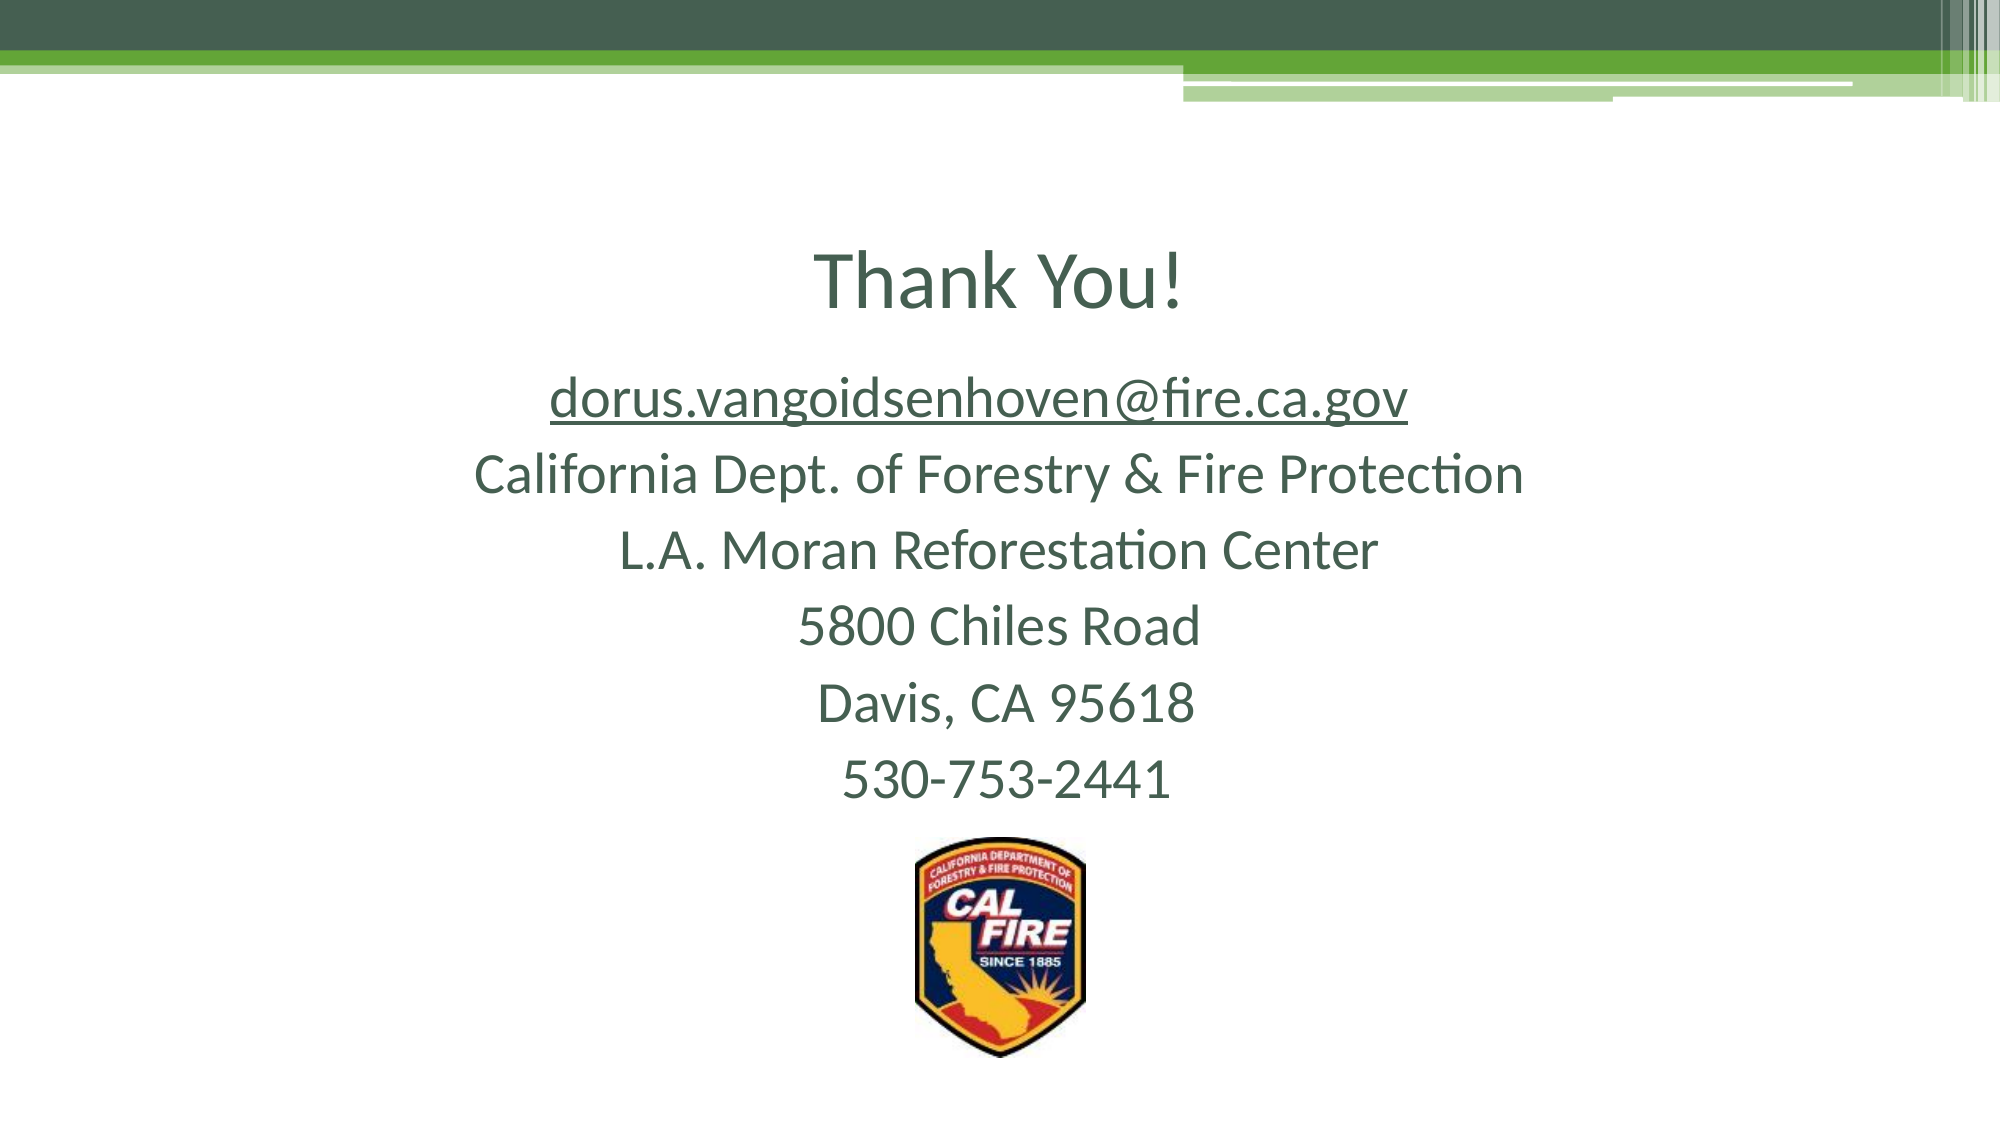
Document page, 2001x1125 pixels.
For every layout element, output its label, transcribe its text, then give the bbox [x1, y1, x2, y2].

title Thank You! [99, 187, 1900, 363]
list dorus.vangoidsenhoven@fire.ca.gov California Dept. of Forestry & Fire Protection L.A. Moran Reforestation Center 5800 Chiles Road Davis, CA 95618 530-753-2441 [99, 363, 1900, 915]
picture [914, 837, 1086, 1058]
